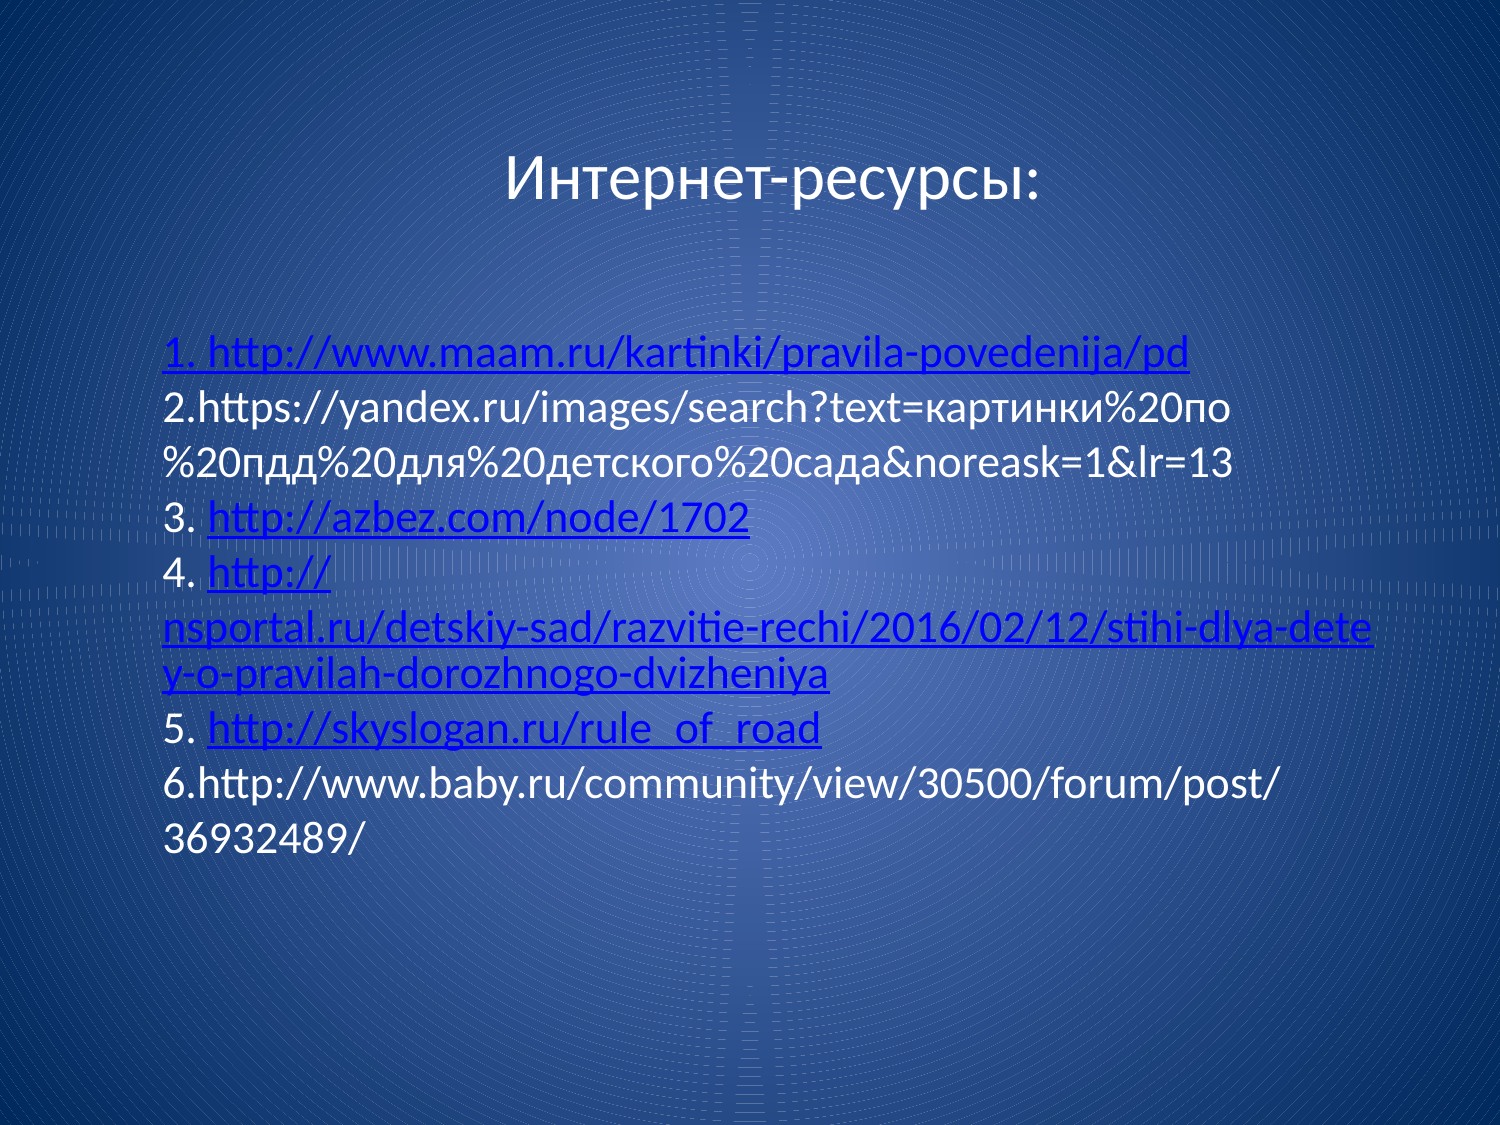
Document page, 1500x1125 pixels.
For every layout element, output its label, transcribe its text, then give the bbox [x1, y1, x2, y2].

text_box 1. http://www.maam.ru/kartinki/pravila-povedenija/pd 2.https://yandex.ru/images/search?text=картинки%20по%20пдд%20для%20детского%20сада&noreask=1&lr=13 3. http://azbez.com/node/1702 4. http://nsportal.ru/detskiy-sad/razvitie-rechi/2016/02/12/stihi-dlya-detey-o-pravilah-dorozhnogo-dvizheniya 5. http://skyslogan.ru/rule_of_road 6.http://www.baby.ru/community/view/30500/forum/post/36932489/ [147, 314, 1400, 824]
text_box Интернет-ресурсы: [159, 125, 1388, 221]
